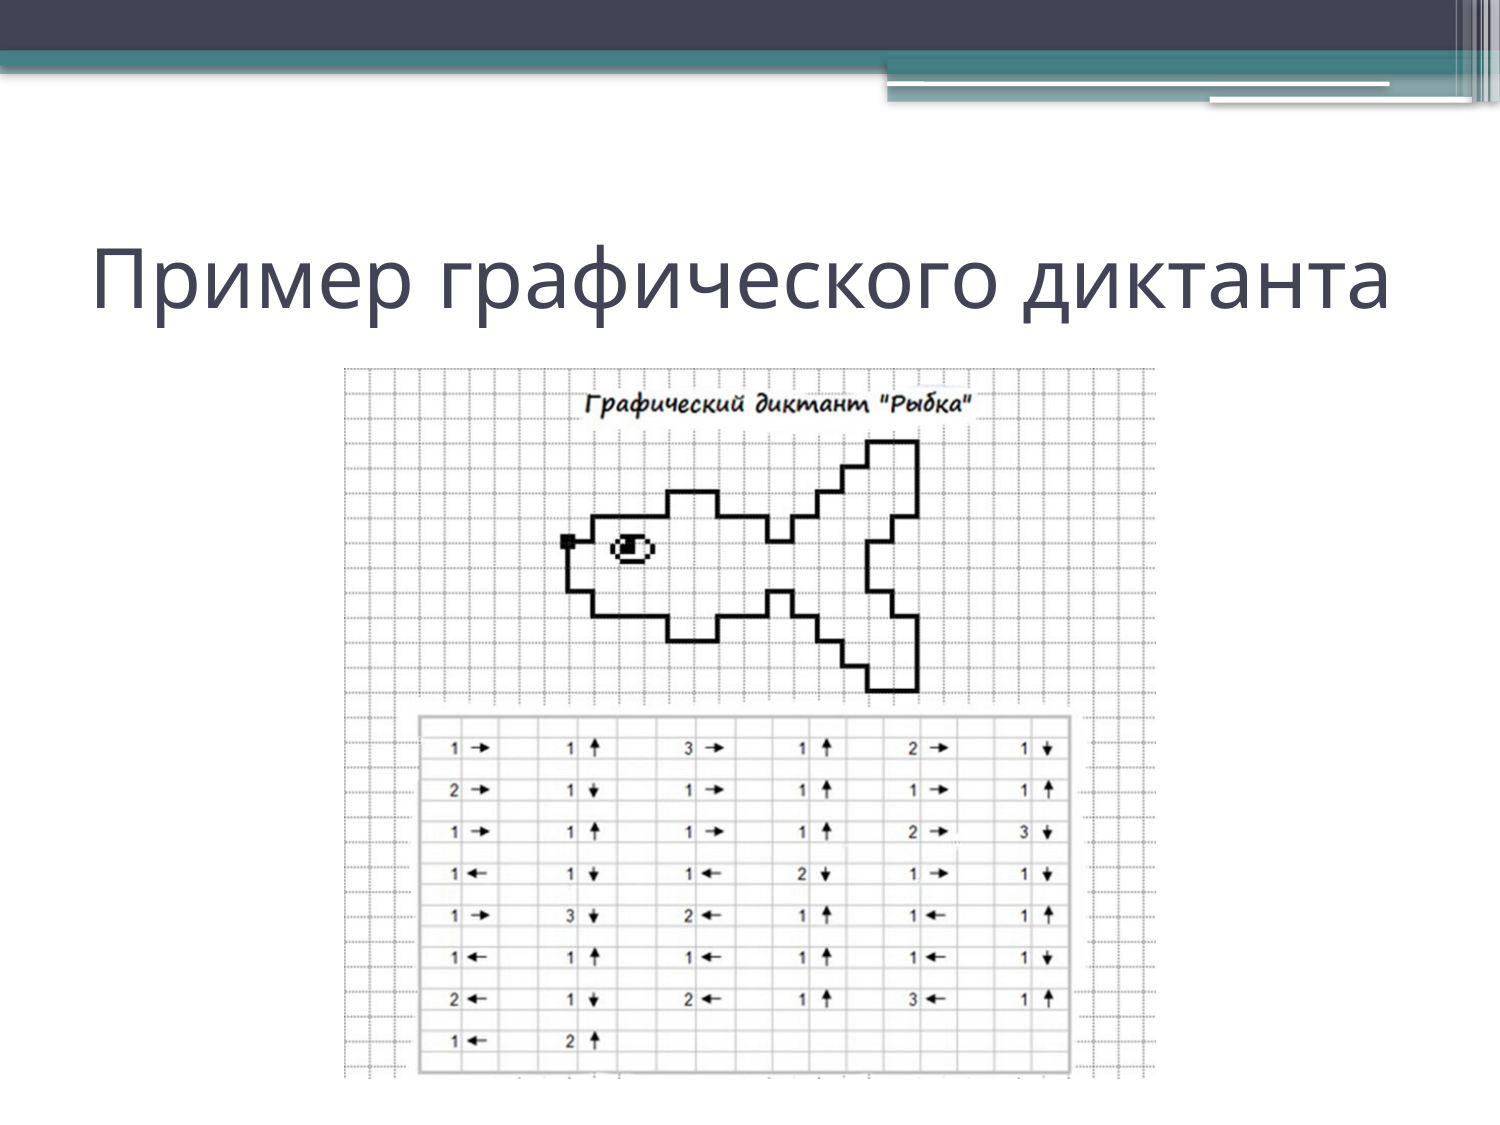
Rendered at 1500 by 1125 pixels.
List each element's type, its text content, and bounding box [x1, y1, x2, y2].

title Пример графического диктанта [75, 187, 1425, 363]
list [344, 368, 1156, 1079]
